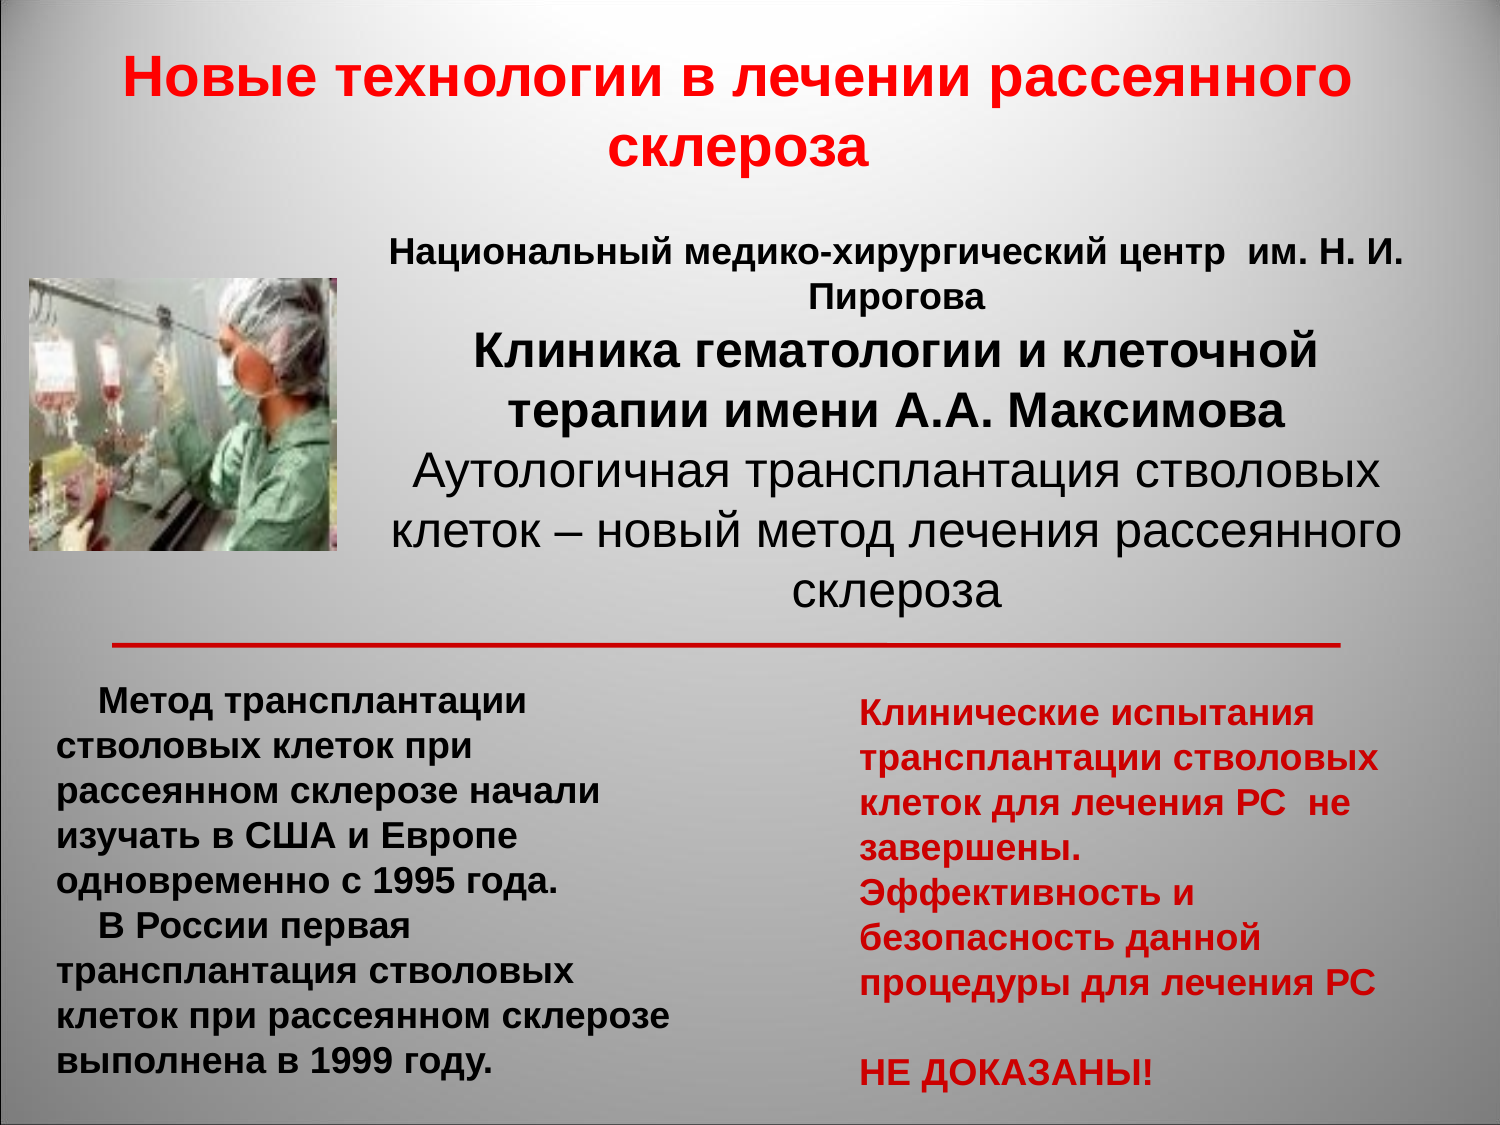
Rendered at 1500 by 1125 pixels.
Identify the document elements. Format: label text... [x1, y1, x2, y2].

text_box Клинические испытания трансплантации стволовых клеток для лечения РС не завершены. Эффективность и безопасность данной процедуры для лечения РС НЕ ДОКАЗАНЫ! [844, 680, 1448, 1101]
picture [0, 0, 1500, 1125]
text_box Новые технологии в лечении рассеянного склероза [64, 30, 1412, 186]
text_box Национальный медико-хирургический центр им. Н. И. Пирогова Клиника гематологии и клеточной терапии имени А.А. Максимова Аутологичная трансплантация стволовых клеток – новый метод лечения рассеянного склероза [360, 219, 1434, 685]
text_box Метод трансплантации стволовых клеток при рассеянном склерозе начали изучать в США и Европе одновременно с 1995 года. В России первая трансплантация стволовых клеток при рассеянном склерозе выполнена в 1999 году. [41, 668, 703, 1089]
